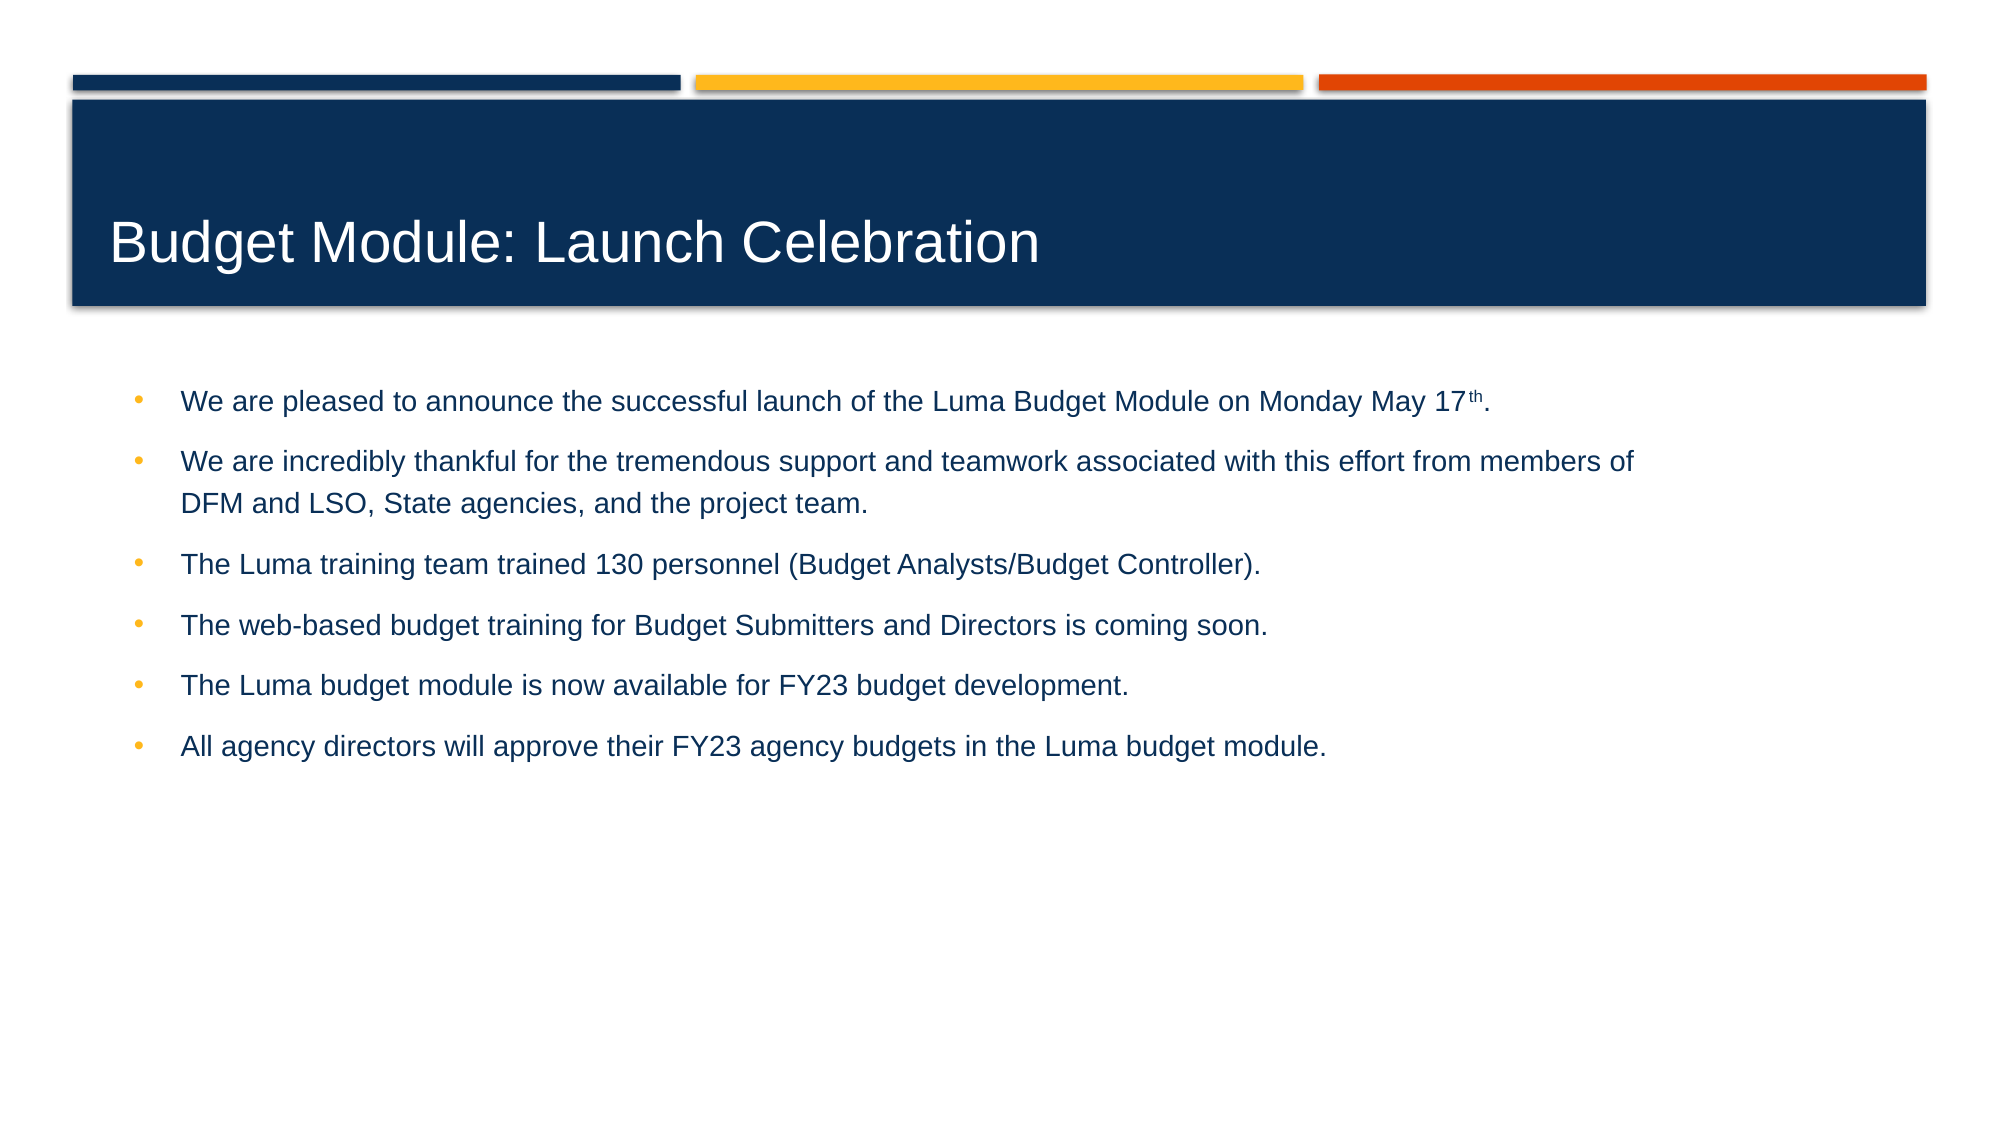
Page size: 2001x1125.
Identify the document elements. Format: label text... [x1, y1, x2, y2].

text_box We are pleased to announce the successful launch of the Luma Budget Module on Monday May 17th. We are incredibly thankful for the tremendous support and teamwork associated with this effort from members of DFM and LSO, State agencies, and the project team. The Luma training team trained 130 personnel (Budget Analysts/Budget Controller). The web-based budget training for Budget Submitters and Directors is coming soon. The Luma budget module is now available for FY23 budget development. All agency directors will approve their FY23 agency budgets in the Luma budget module. [119, 367, 1693, 770]
title Budget Module: Launch Celebration [94, 119, 1904, 282]
